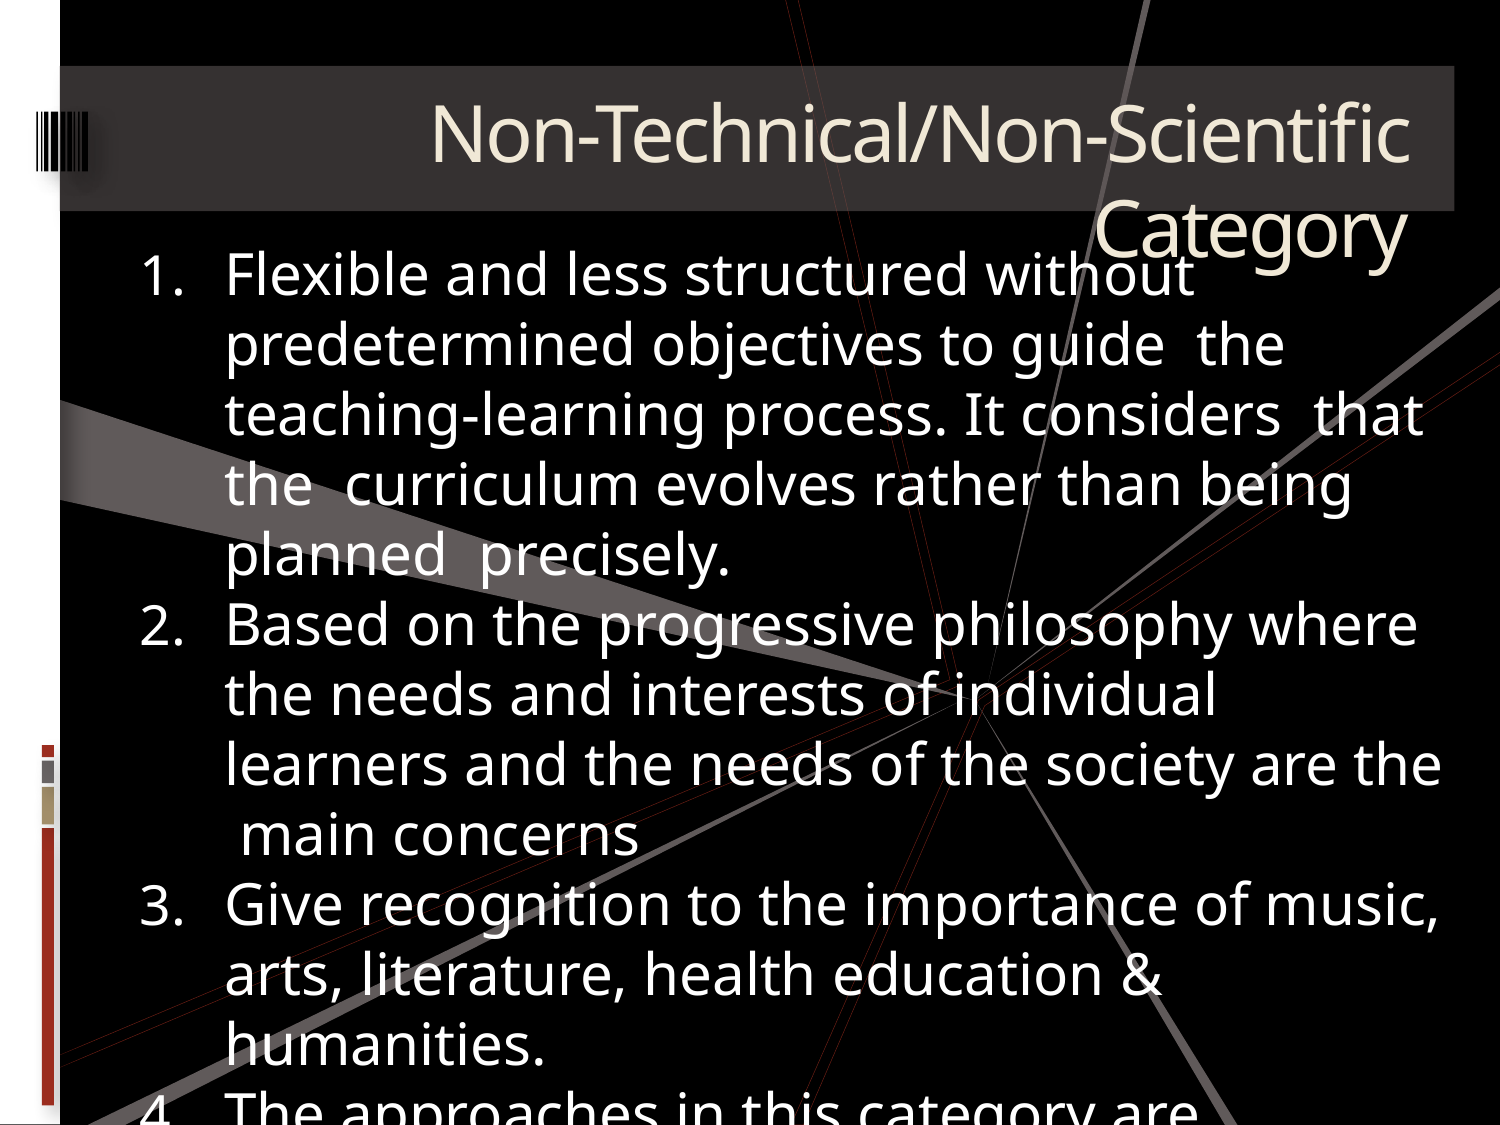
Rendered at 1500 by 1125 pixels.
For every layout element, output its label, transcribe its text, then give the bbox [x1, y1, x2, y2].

subtitle Flexible and less structured without predetermined objectives to guide the teaching-learning process. It considers that the curriculum evolves rather than being planned precisely. Based on the progressive philosophy where the needs and interests of individual learners and the needs of the society are the main concerns Give recognition to the importance of music, arts, literature, health education & humanities. The approaches in this category are humanistic and reconceptualist as this category prefers child centered and problem centered designs [125, 237, 1463, 1100]
title Non-Technical/Non-Scientific Category [87, 76, 1425, 204]
